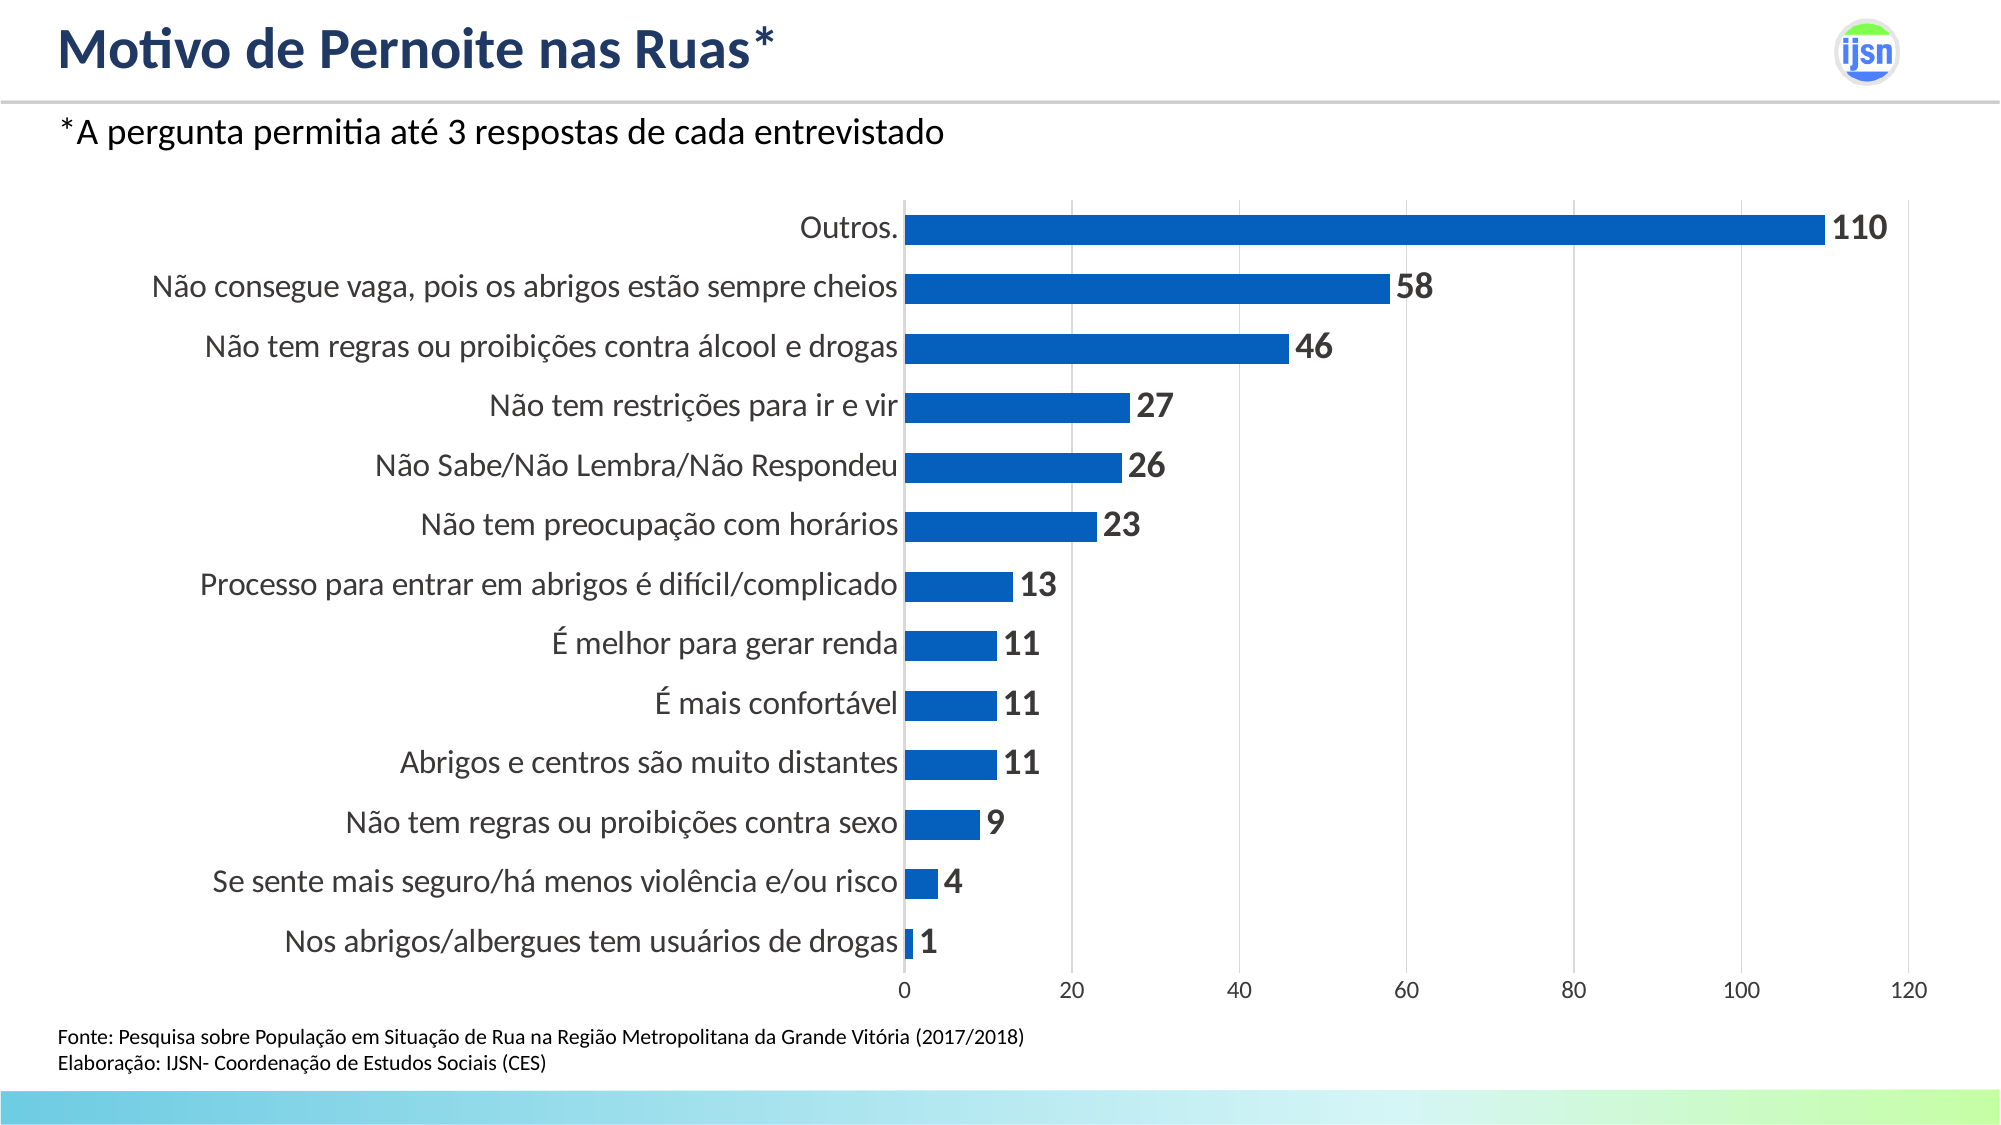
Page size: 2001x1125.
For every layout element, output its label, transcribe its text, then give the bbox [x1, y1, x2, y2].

picture [0, 1089, 2000, 1125]
chart [49, 177, 1951, 1034]
picture [0, 0, 2000, 104]
text_box *A pergunta permitia até 3 respostas de cada entrevistado [43, 99, 1908, 160]
title Motivo de Pernoite nas Ruas* [43, 4, 1951, 99]
list Fonte: Pesquisa sobre População em Situação de Rua na Região Metropolitana da Grande Vitória (2017/2018) Elaboração: IJSN- Coordenação de Estudos Sociais (CES) [43, 996, 1951, 1083]
